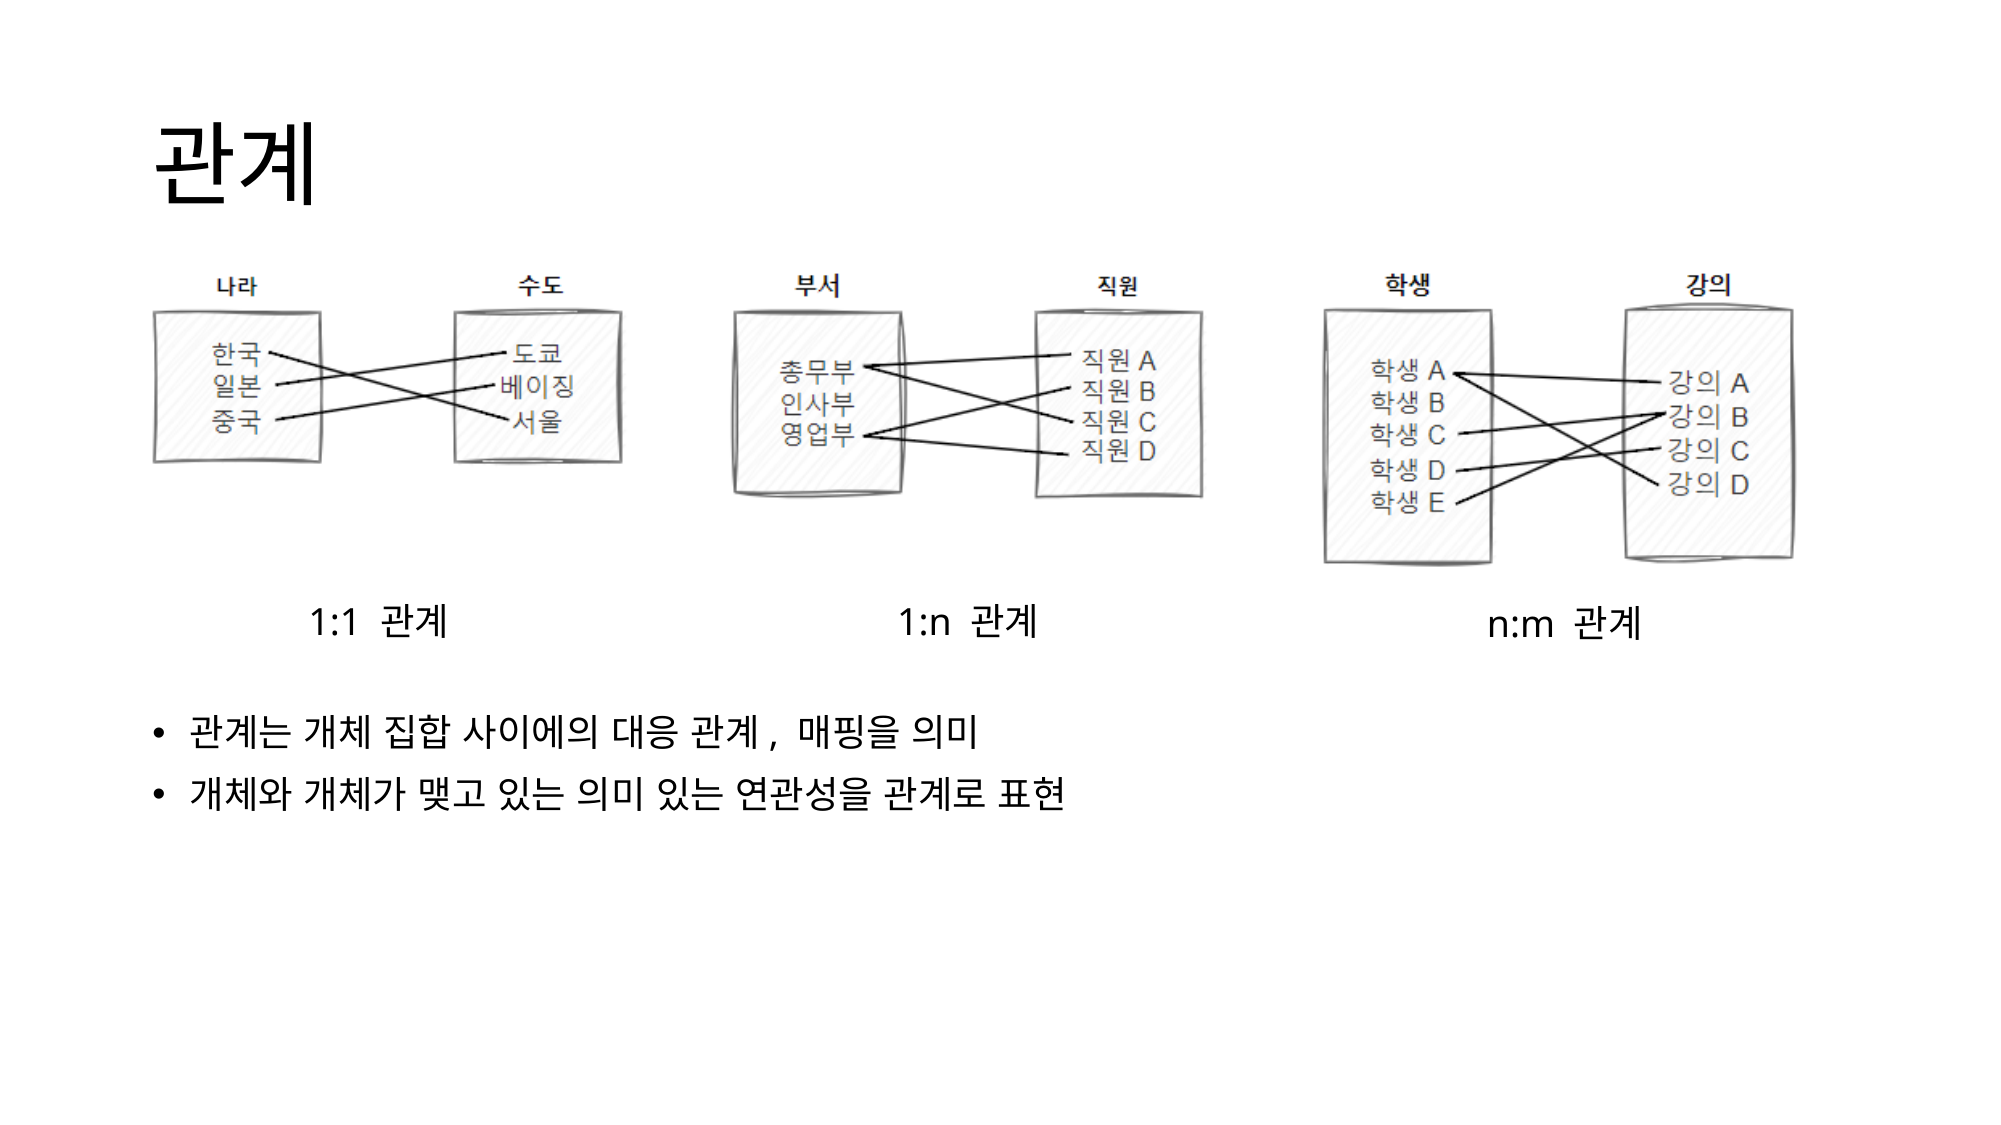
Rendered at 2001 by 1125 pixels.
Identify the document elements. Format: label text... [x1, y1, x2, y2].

title 관계 [137, 59, 1863, 245]
picture [137, 245, 1863, 650]
list 관계는 개체 집합 사이에의 대응 관계, 매핑을 의미 개체와 개체가 맺고 있는 의미 있는 연관성을 관계로 표현 [137, 706, 1863, 1024]
